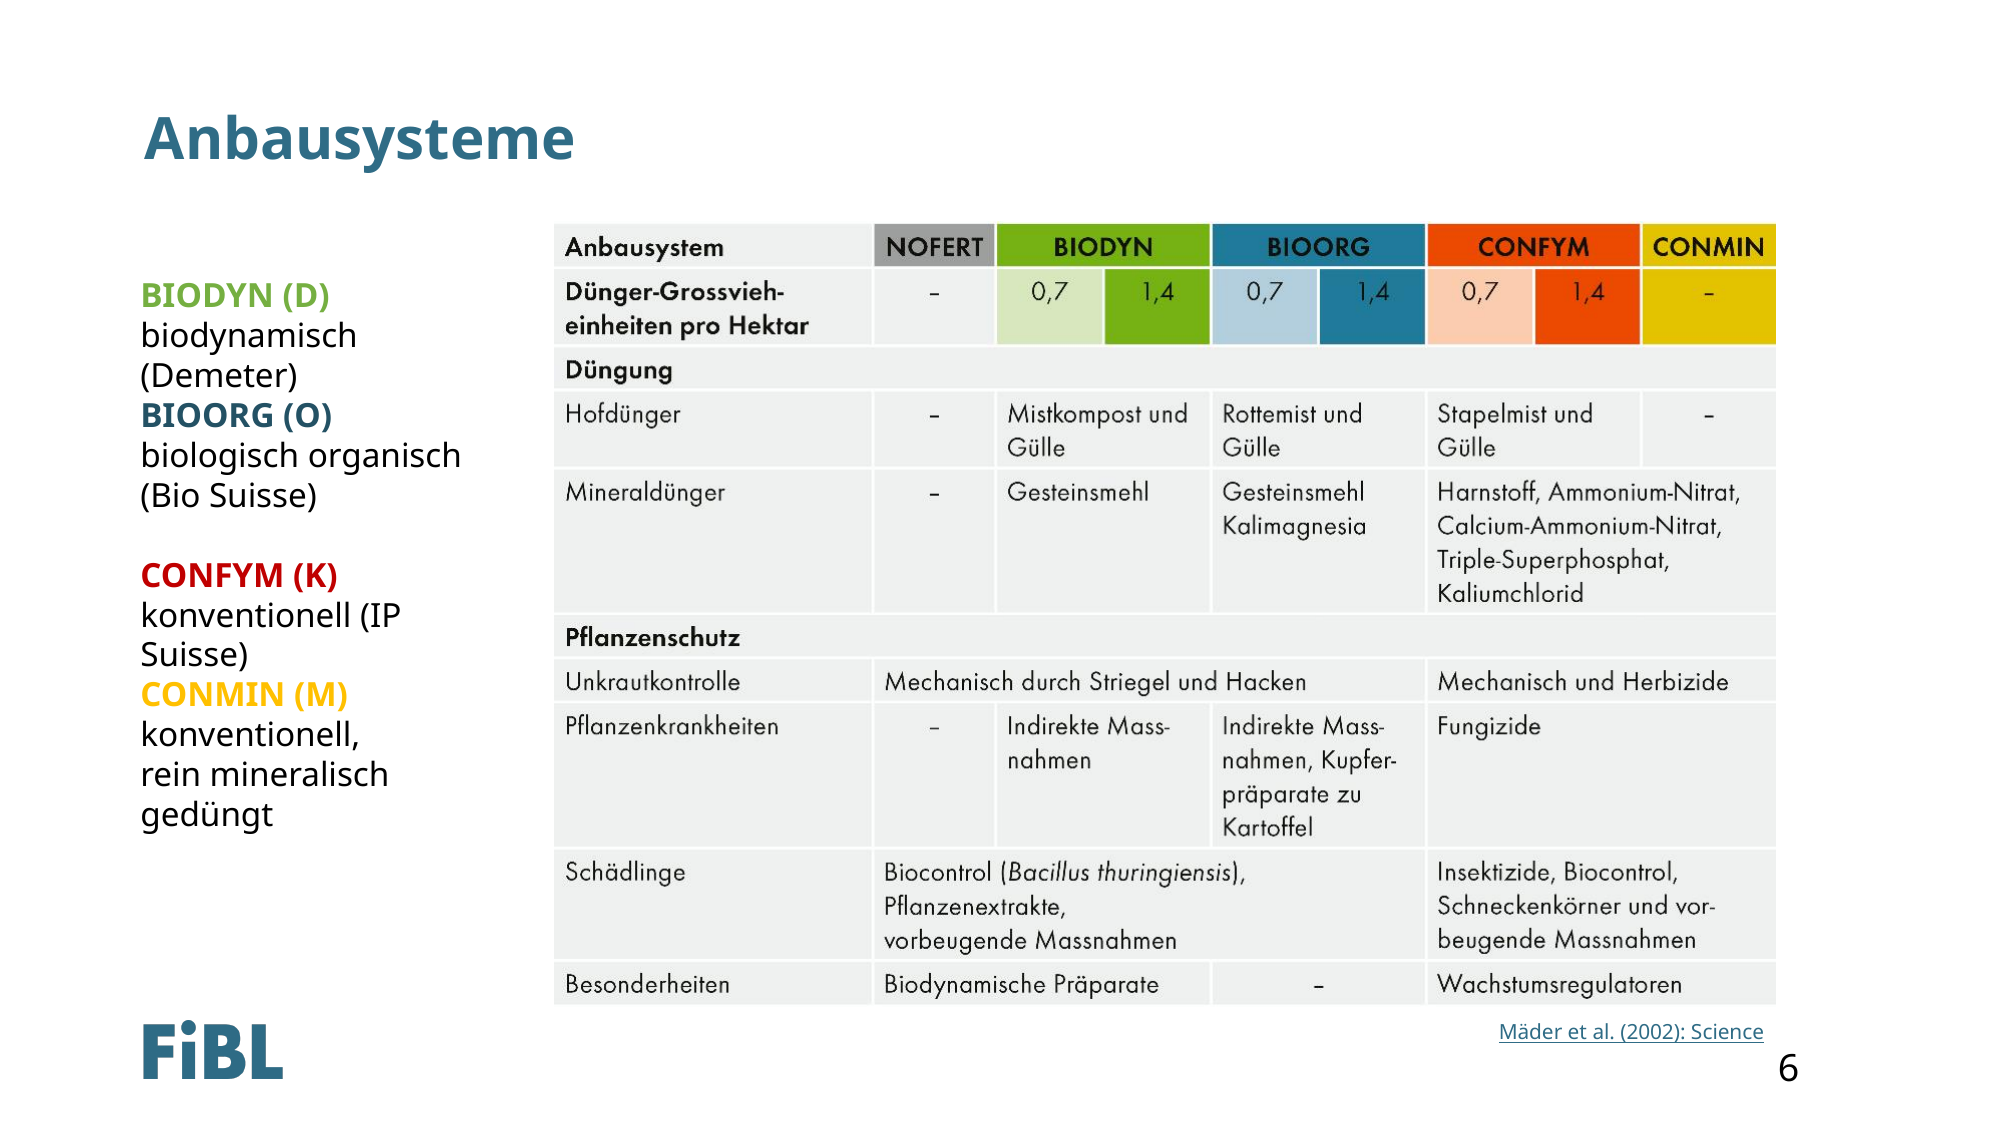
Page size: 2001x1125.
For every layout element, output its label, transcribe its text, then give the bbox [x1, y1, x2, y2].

text_box Mäder et al. (2002): Science [1456, 1014, 1776, 1045]
text_box BIODYN (D) biodynamisch (Demeter) BIOORG (O) biologisch organisch (Bio Suisse) CONFYM (K) konventionell (IP Suisse) CONMIN (M) konventionell, rein mineralisch gedüngt [125, 266, 498, 876]
title Anbausysteme [129, 101, 1855, 267]
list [554, 221, 1776, 1014]
picture [143, 1020, 283, 1079]
